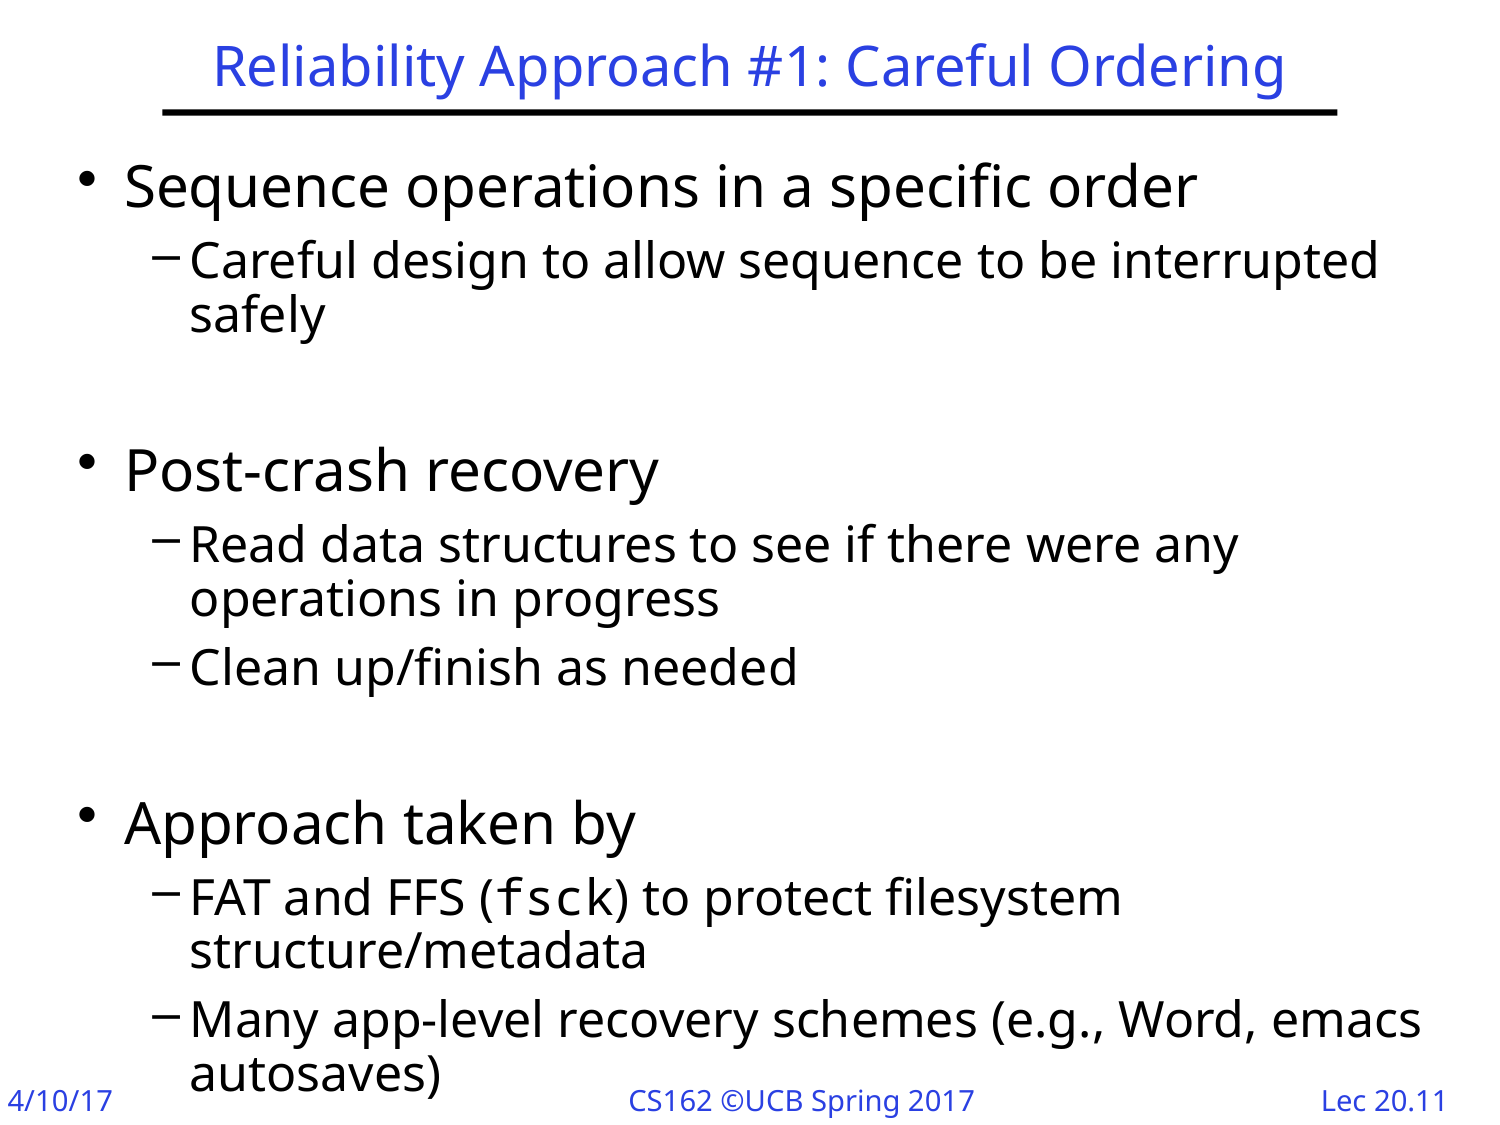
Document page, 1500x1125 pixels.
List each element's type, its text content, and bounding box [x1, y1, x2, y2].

title Reliability Approach #1: Careful Ordering [162, 24, 1338, 113]
list Sequence operations in a specific order Careful design to allow sequence to be interrupted safely Post-crash recovery Read data structures to see if there were any operations in progress Clean up/finish as needed Approach taken by FAT and FFS (fsck) to protect filesystem structure/metadata Many app-level recovery schemes (e.g., Word, emacs autosaves) [62, 149, 1475, 988]
